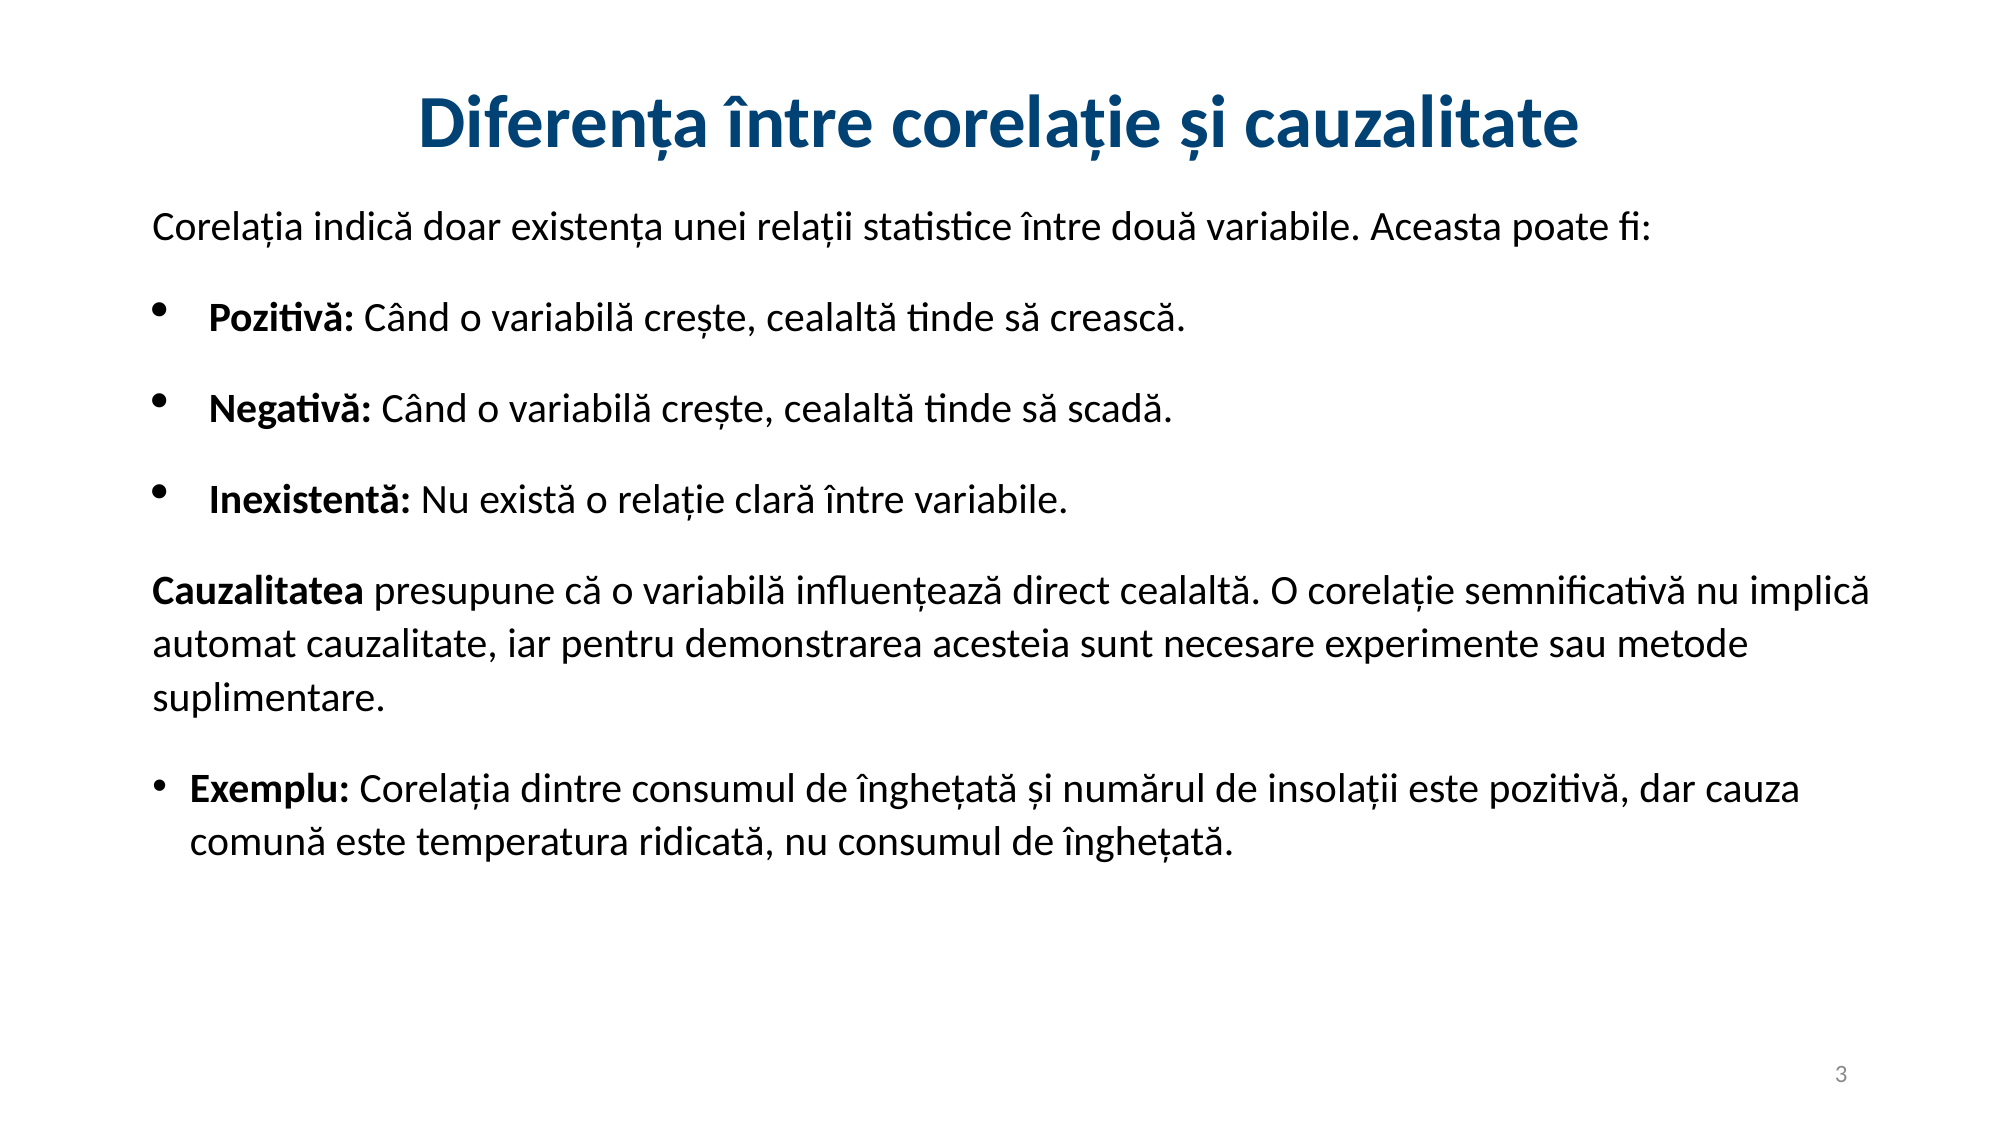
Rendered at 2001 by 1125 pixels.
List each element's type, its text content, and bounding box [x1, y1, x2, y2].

slide_number 3 [1412, 1042, 1863, 1103]
list Corelația indică doar existența unei relații statistice între două variabile. Aceasta poate fi: Pozitivă: Când o variabilă crește, cealaltă tinde să crească. Negativă: Când o variabilă crește, cealaltă tinde să scadă. Inexistentă: Nu există o relație clară între variabile. Cauzalitatea presupune că o variabilă influențează direct cealaltă. O corelație semnificativă nu implică automat cauzalitate, iar pentru demonstrarea acesteia sunt necesare experimente sau metode suplimentare. Exemplu: Corelația dintre consumul de înghețată și numărul de insolații este pozitivă, dar cauza comună este temperatura ridicată, nu consumul de înghețată. [137, 187, 1961, 904]
title Diferența între corelație și cauzalitate [137, 59, 1863, 187]
